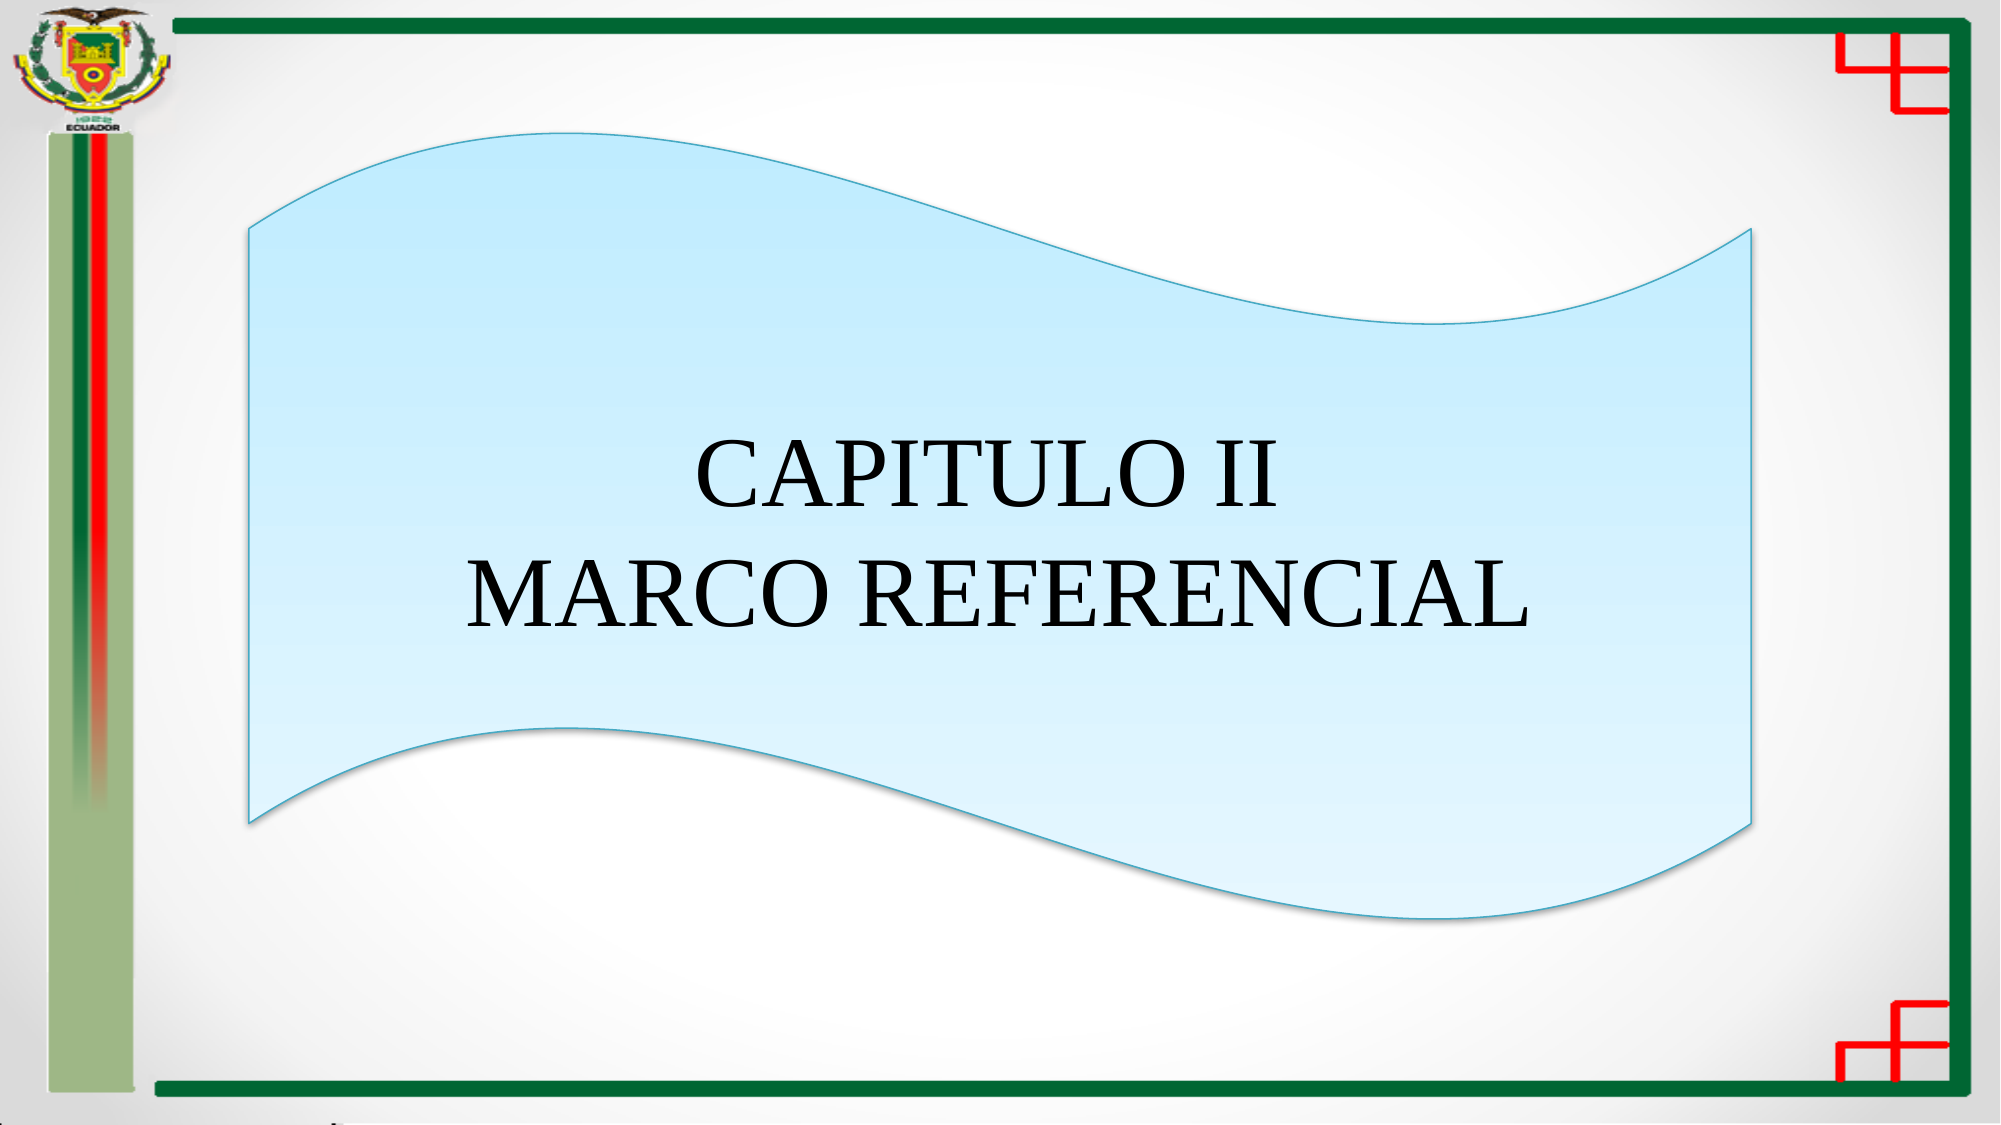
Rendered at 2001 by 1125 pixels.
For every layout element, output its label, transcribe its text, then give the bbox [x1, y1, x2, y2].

text_box CAPITULO II MARCO REFERENCIAL [248, 132, 1752, 920]
picture [0, 0, 2001, 1125]
